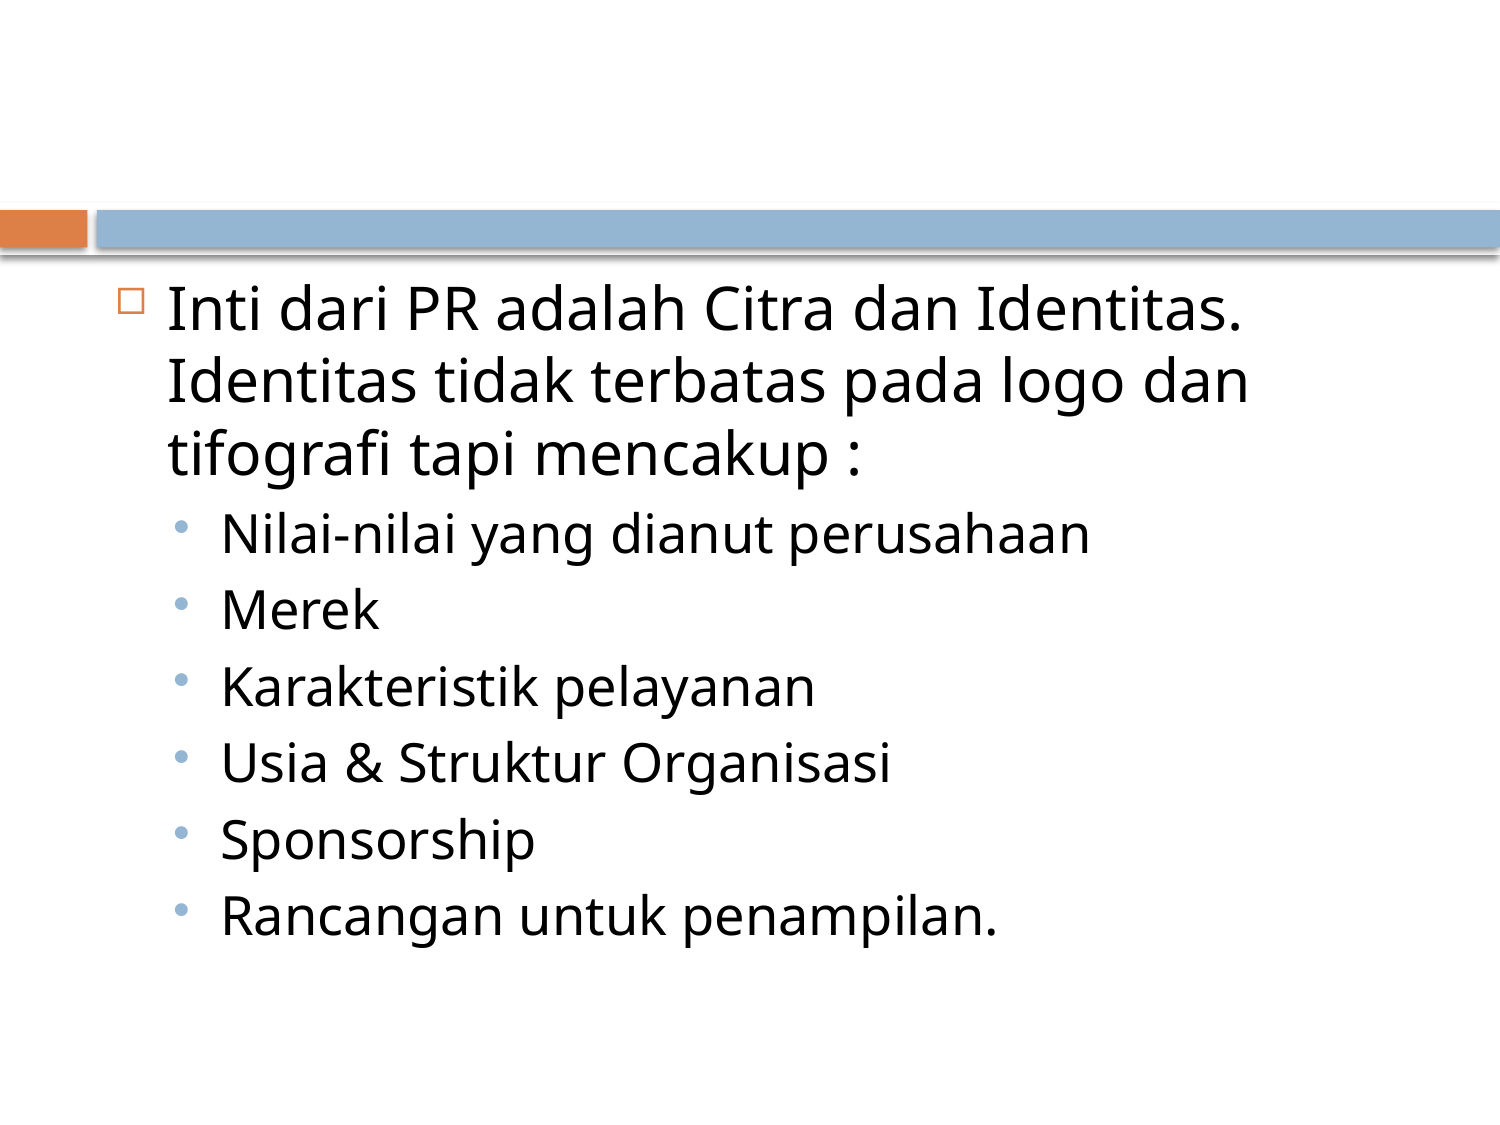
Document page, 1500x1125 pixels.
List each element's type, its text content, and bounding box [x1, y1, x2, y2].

list Inti dari PR adalah Citra dan Identitas. Identitas tidak terbatas pada logo dan tifografi tapi mencakup : Nilai-nilai yang dianut perusahaan Merek Karakteristik pelayanan Usia & Struktur Organisasi Sponsorship Rancangan untuk penampilan. [100, 262, 1438, 1000]
